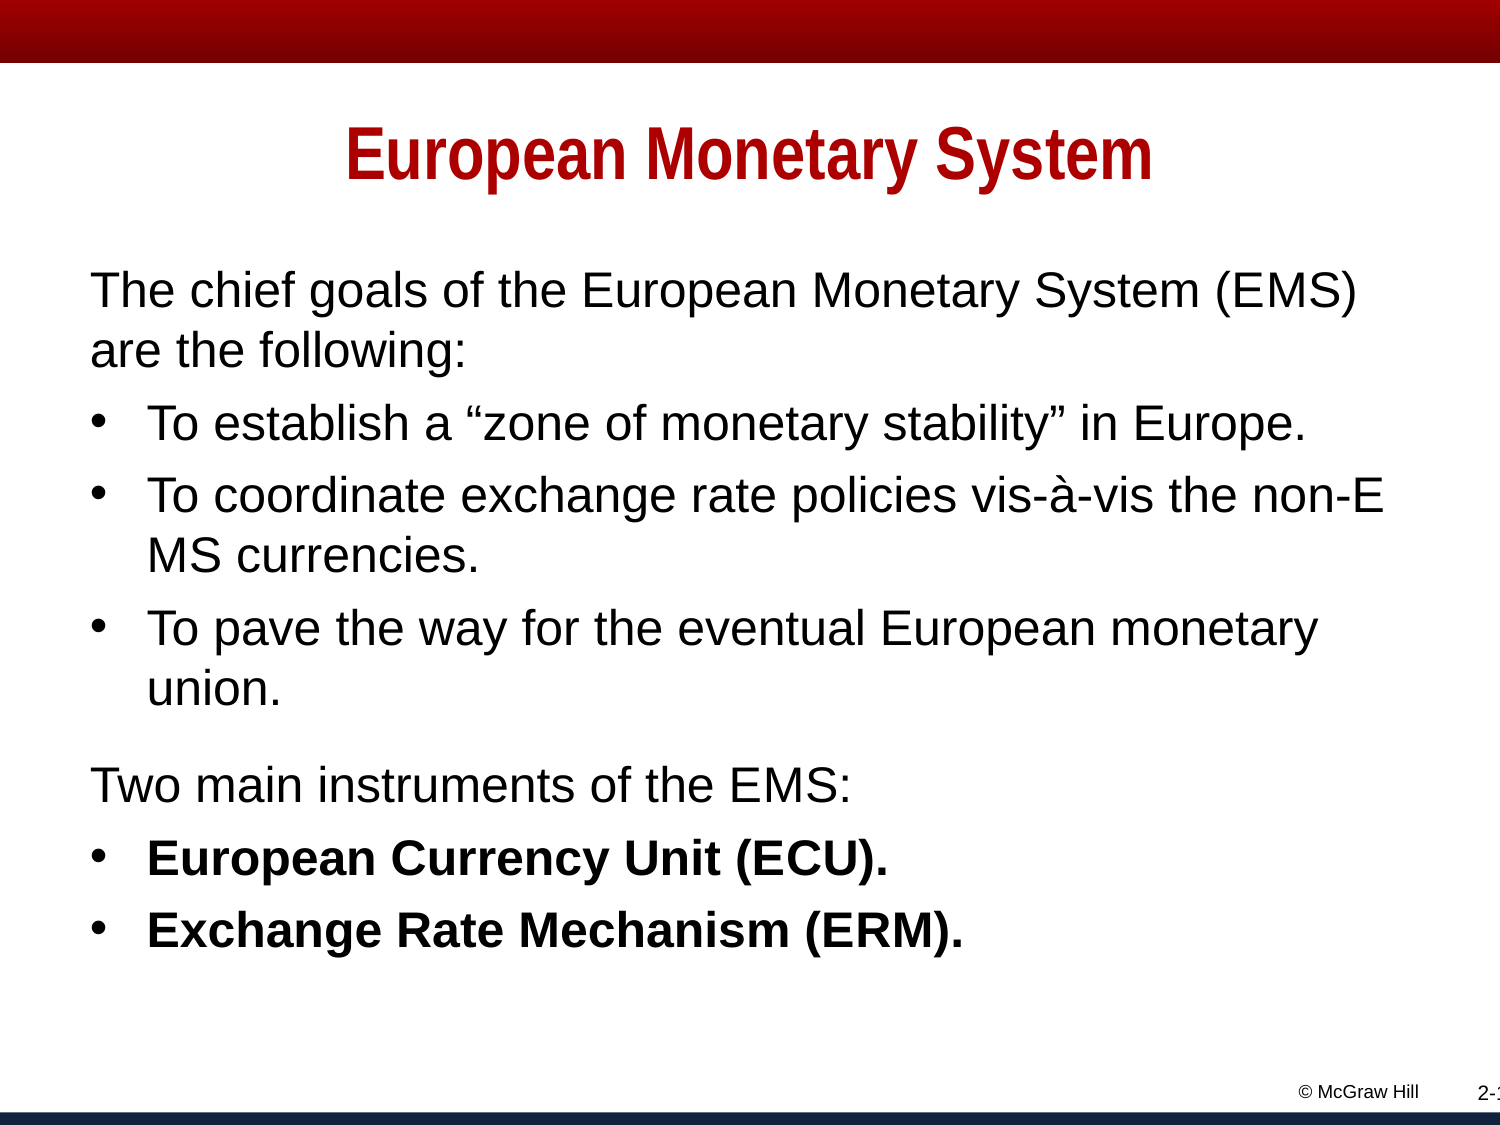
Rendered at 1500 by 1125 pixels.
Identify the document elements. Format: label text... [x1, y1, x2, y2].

list The chief goals of the European Monetary System (E M S) are the following: To establish a “zone of monetary stability” in Europe. To coordinate exchange rate policies vis-à-vis the non-E M S currencies. To pave the way for the eventual European monetary union. Two main instruments of the E M S: European Currency Unit (E C U). Exchange Rate Mechanism (E R M). [75, 249, 1440, 1060]
title European Monetary System [75, 75, 1425, 225]
